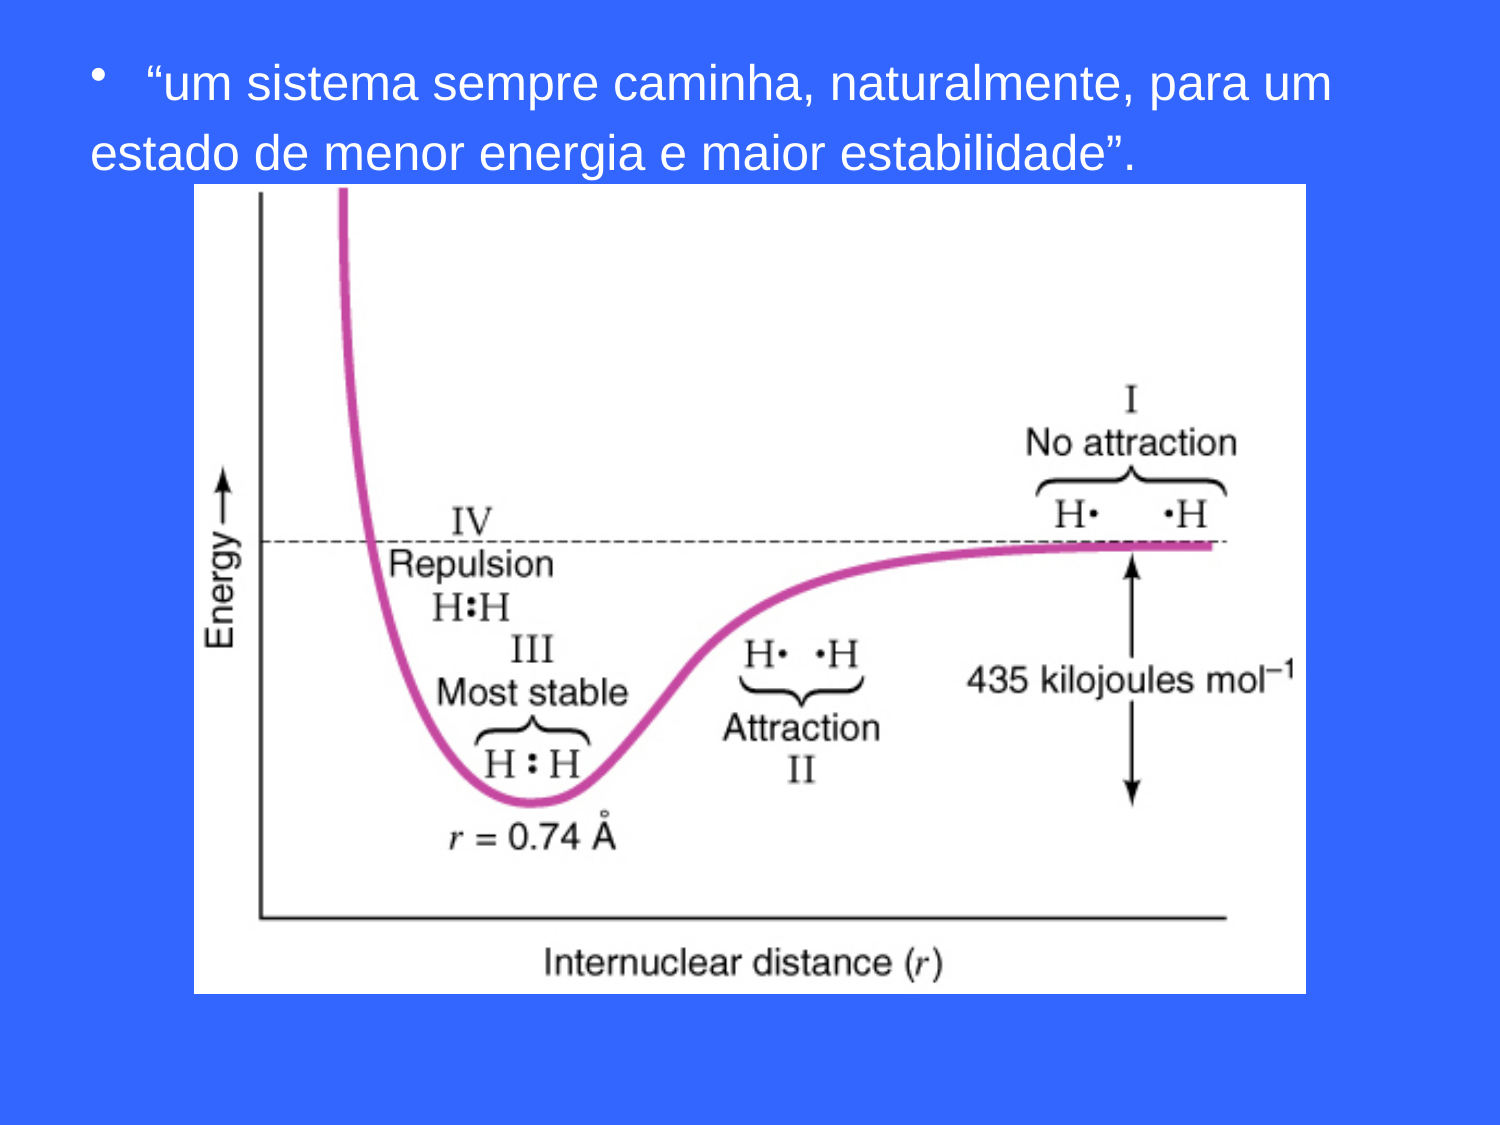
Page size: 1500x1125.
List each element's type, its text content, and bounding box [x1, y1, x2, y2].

list “um sistema sempre caminha, naturalmente, para um estado de menor energia e maior estabilidade”. [75, 42, 1425, 1005]
picture [194, 184, 1306, 994]
